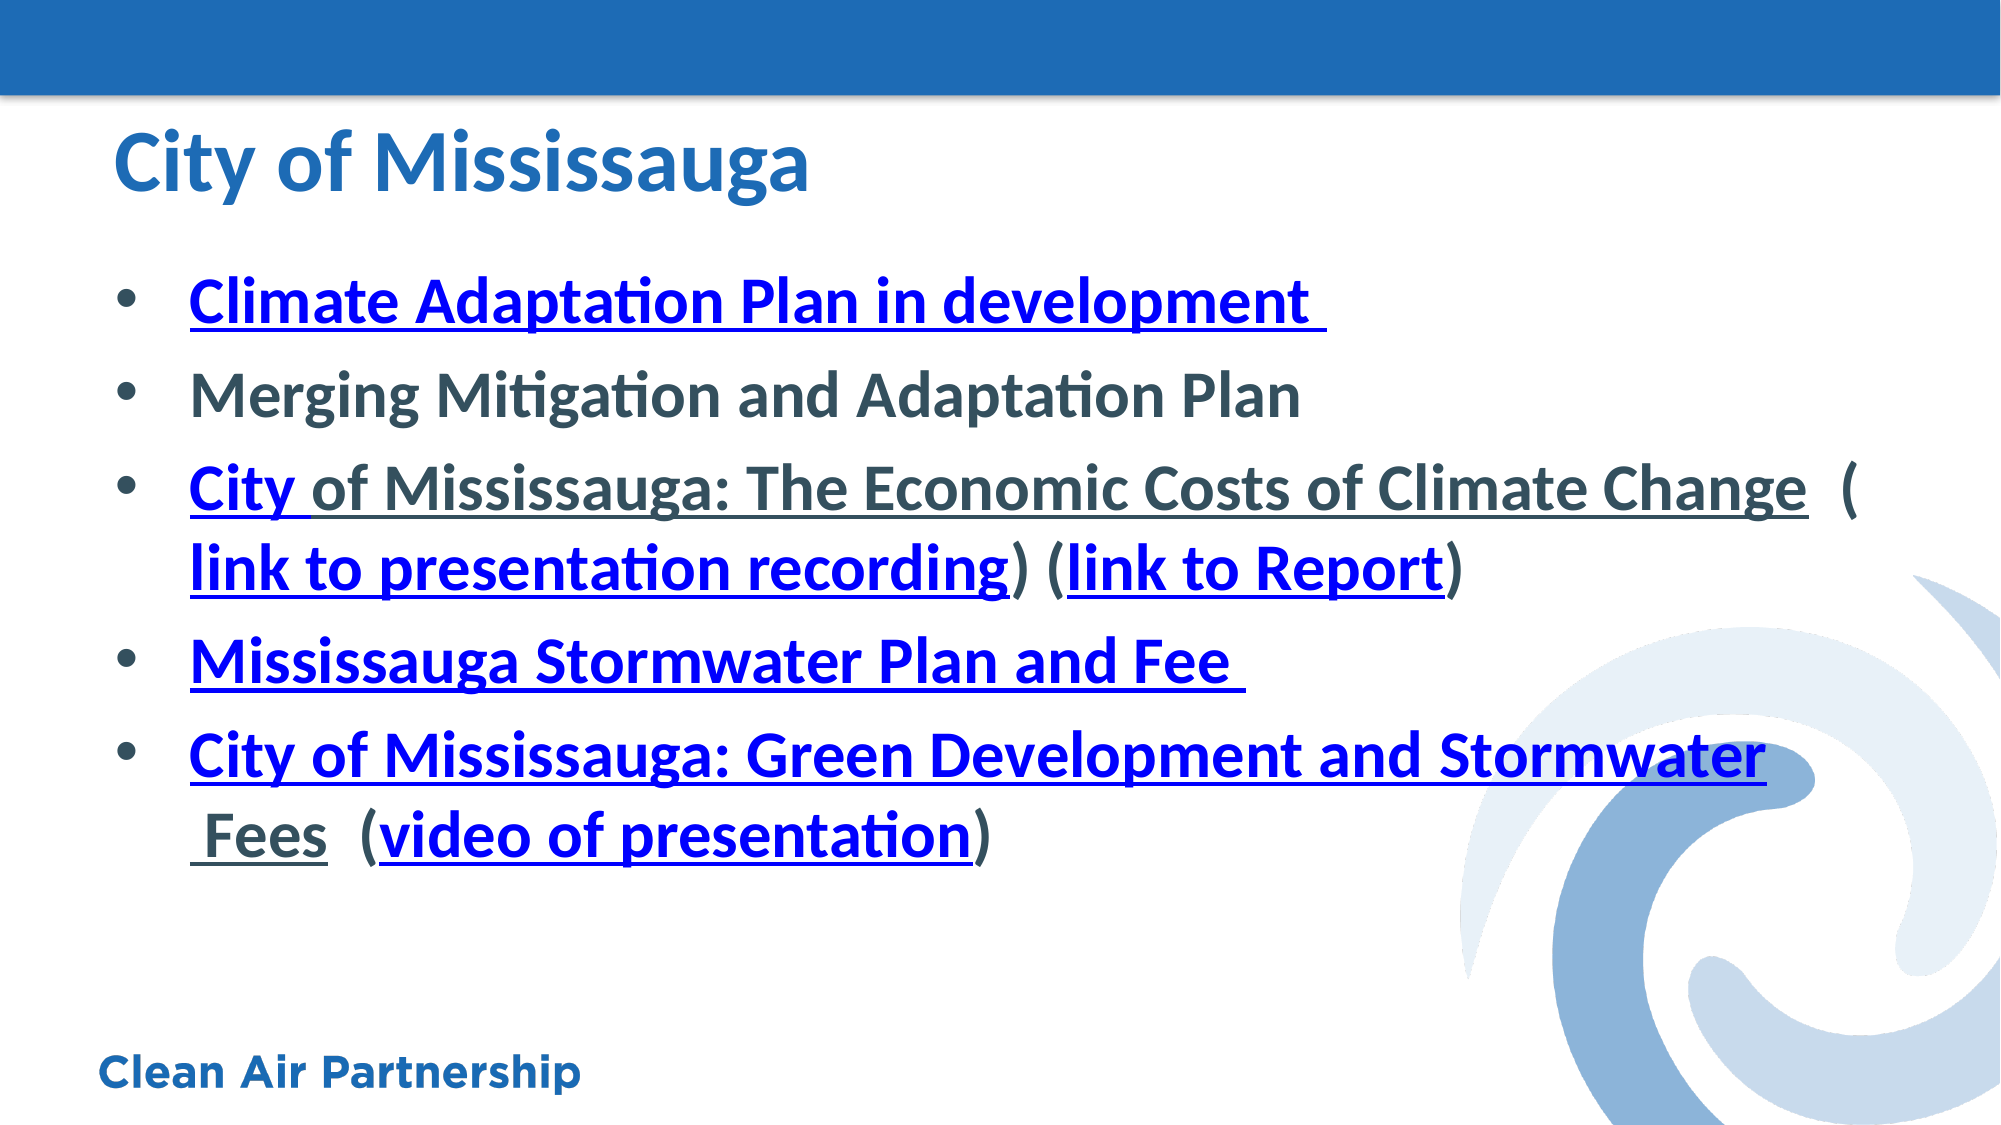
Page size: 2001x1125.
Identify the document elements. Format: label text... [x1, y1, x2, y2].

list Climate Adaptation Plan in development Merging Mitigation and Adaptation Plan City of Mississauga: The Economic Costs of Climate Change (link to presentation recording) (link to Report) Mississauga Stormwater Plan and Fee City of Mississauga: Green Development and Stormwater Fees (video of presentation) [99, 249, 1900, 1057]
picture [1450, 575, 2000, 1125]
picture [99, 1057, 580, 1095]
title City of Mississauga [99, 61, 1900, 249]
